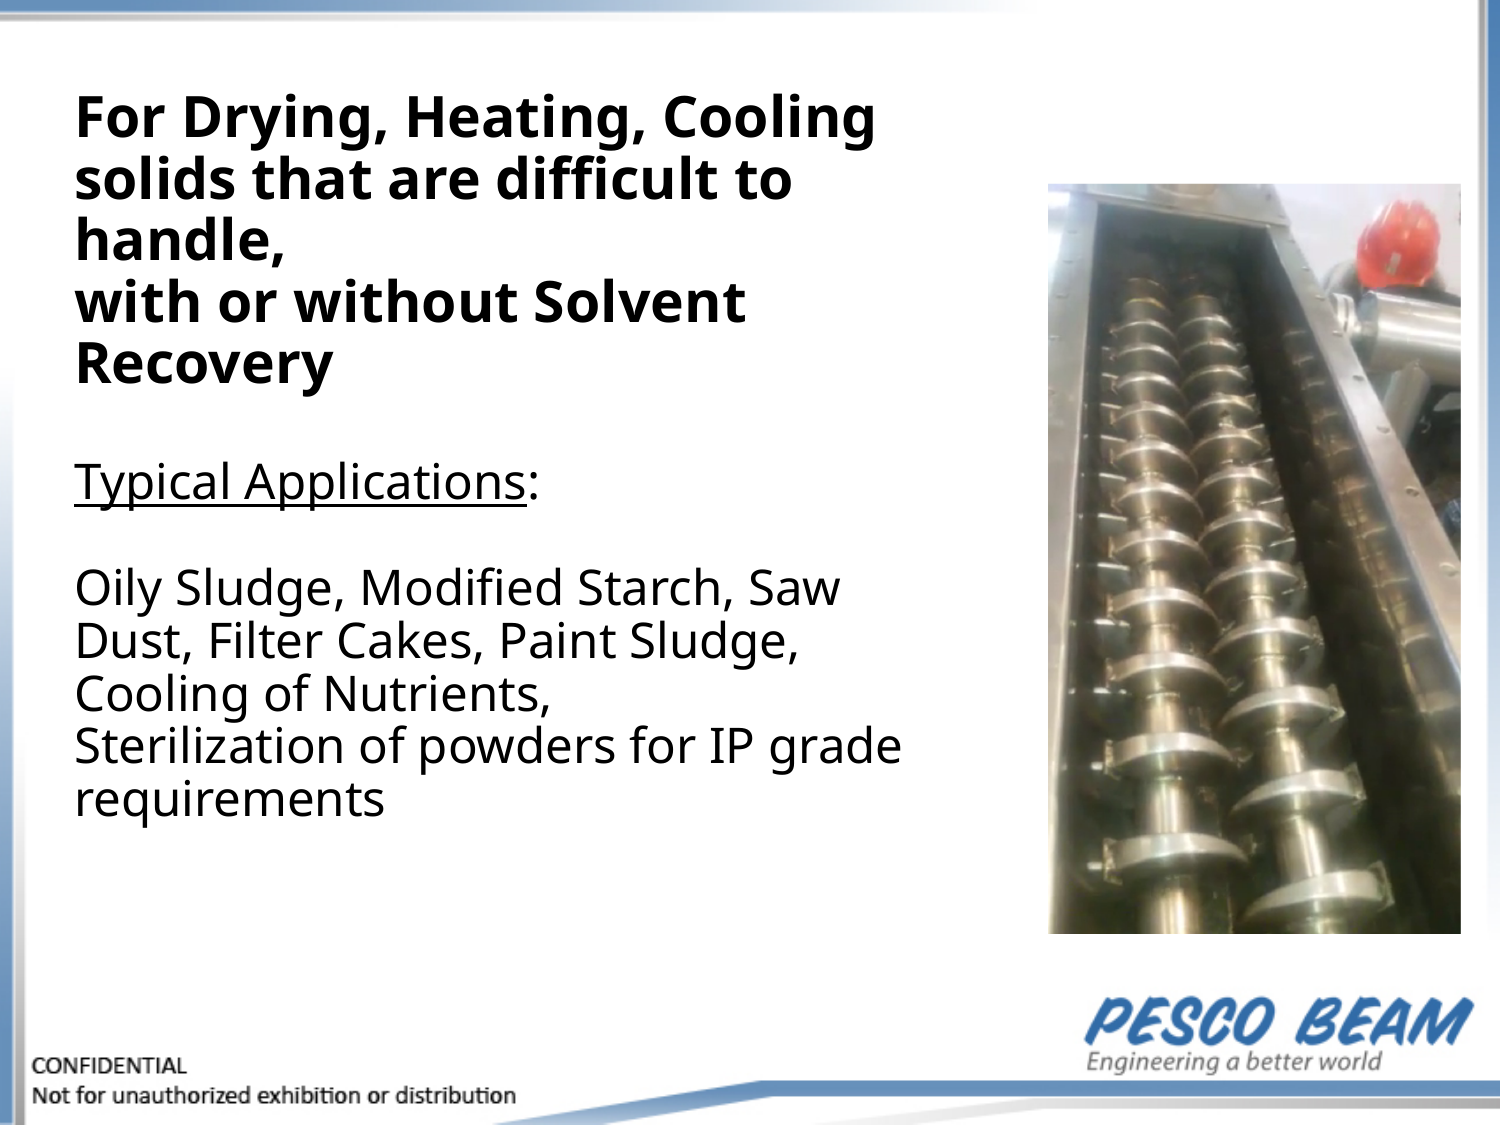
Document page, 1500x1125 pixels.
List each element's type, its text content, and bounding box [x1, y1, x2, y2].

title For Drying, Heating, Cooling solids that are difficult to handle, with or without Solvent Recovery Typical Applications: Oily Sludge, Modified Starch, Saw Dust, Filter Cakes, Paint Sludge, Cooling of Nutrients, Sterilization of powders for IP grade requirements [59, 77, 982, 922]
picture [0, 0, 1500, 1125]
